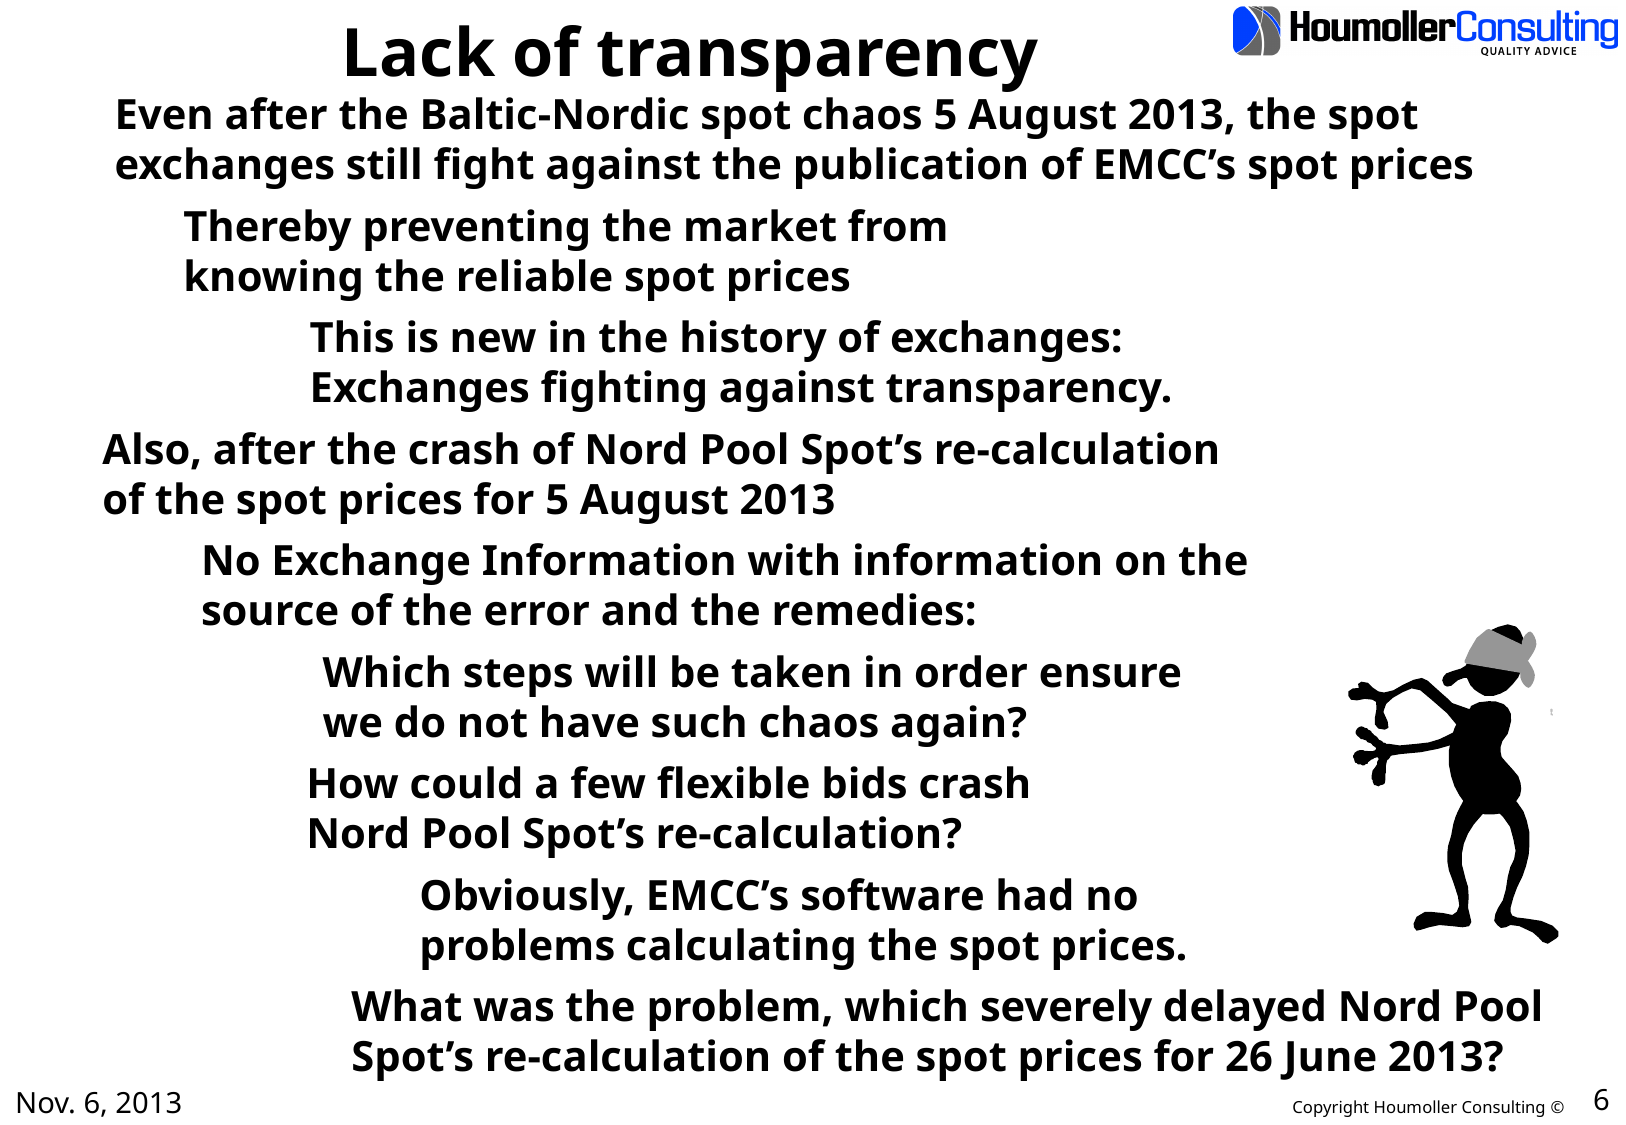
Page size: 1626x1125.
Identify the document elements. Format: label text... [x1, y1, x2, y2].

text_box No Exchange Information with information on the source of the error and the remedies: [186, 526, 1265, 642]
title Lack of transparency [0, 0, 1382, 101]
text_box Even after the Baltic-Nordic spot chaos 5 August 2013, the spot exchanges still fight against the publication of EMCC’s spot prices [99, 80, 1490, 196]
text_box Also, after the crash of Nord Pool Spot’s re-calculation of the spot prices for 5 August 2013 [87, 415, 1237, 530]
text_box This is new in the history of exchanges: Exchanges fighting against transparency. [294, 303, 1189, 415]
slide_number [0, 1063, 339, 1125]
picture [1382, 6, 1618, 56]
text_box Obviously, EMCC’s software had no problems calculating the spot prices. [404, 861, 1204, 972]
text_box Thereby preventing the market from knowing the reliable spot prices [168, 192, 965, 307]
text_box How could a few flexible bids crash Nord Pool Spot’s re-calculation? [291, 749, 1047, 865]
text_box Which steps will be taken in order ensure we do not have such chaos again? [307, 638, 1198, 753]
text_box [1348, 624, 1559, 944]
text_box What was the problem, which severely delayed Nord Pool Spot’s re-calculation of the spot prices for 26 June 2013? [336, 972, 1559, 1088]
slide_number 6 [1286, 1063, 1625, 1125]
